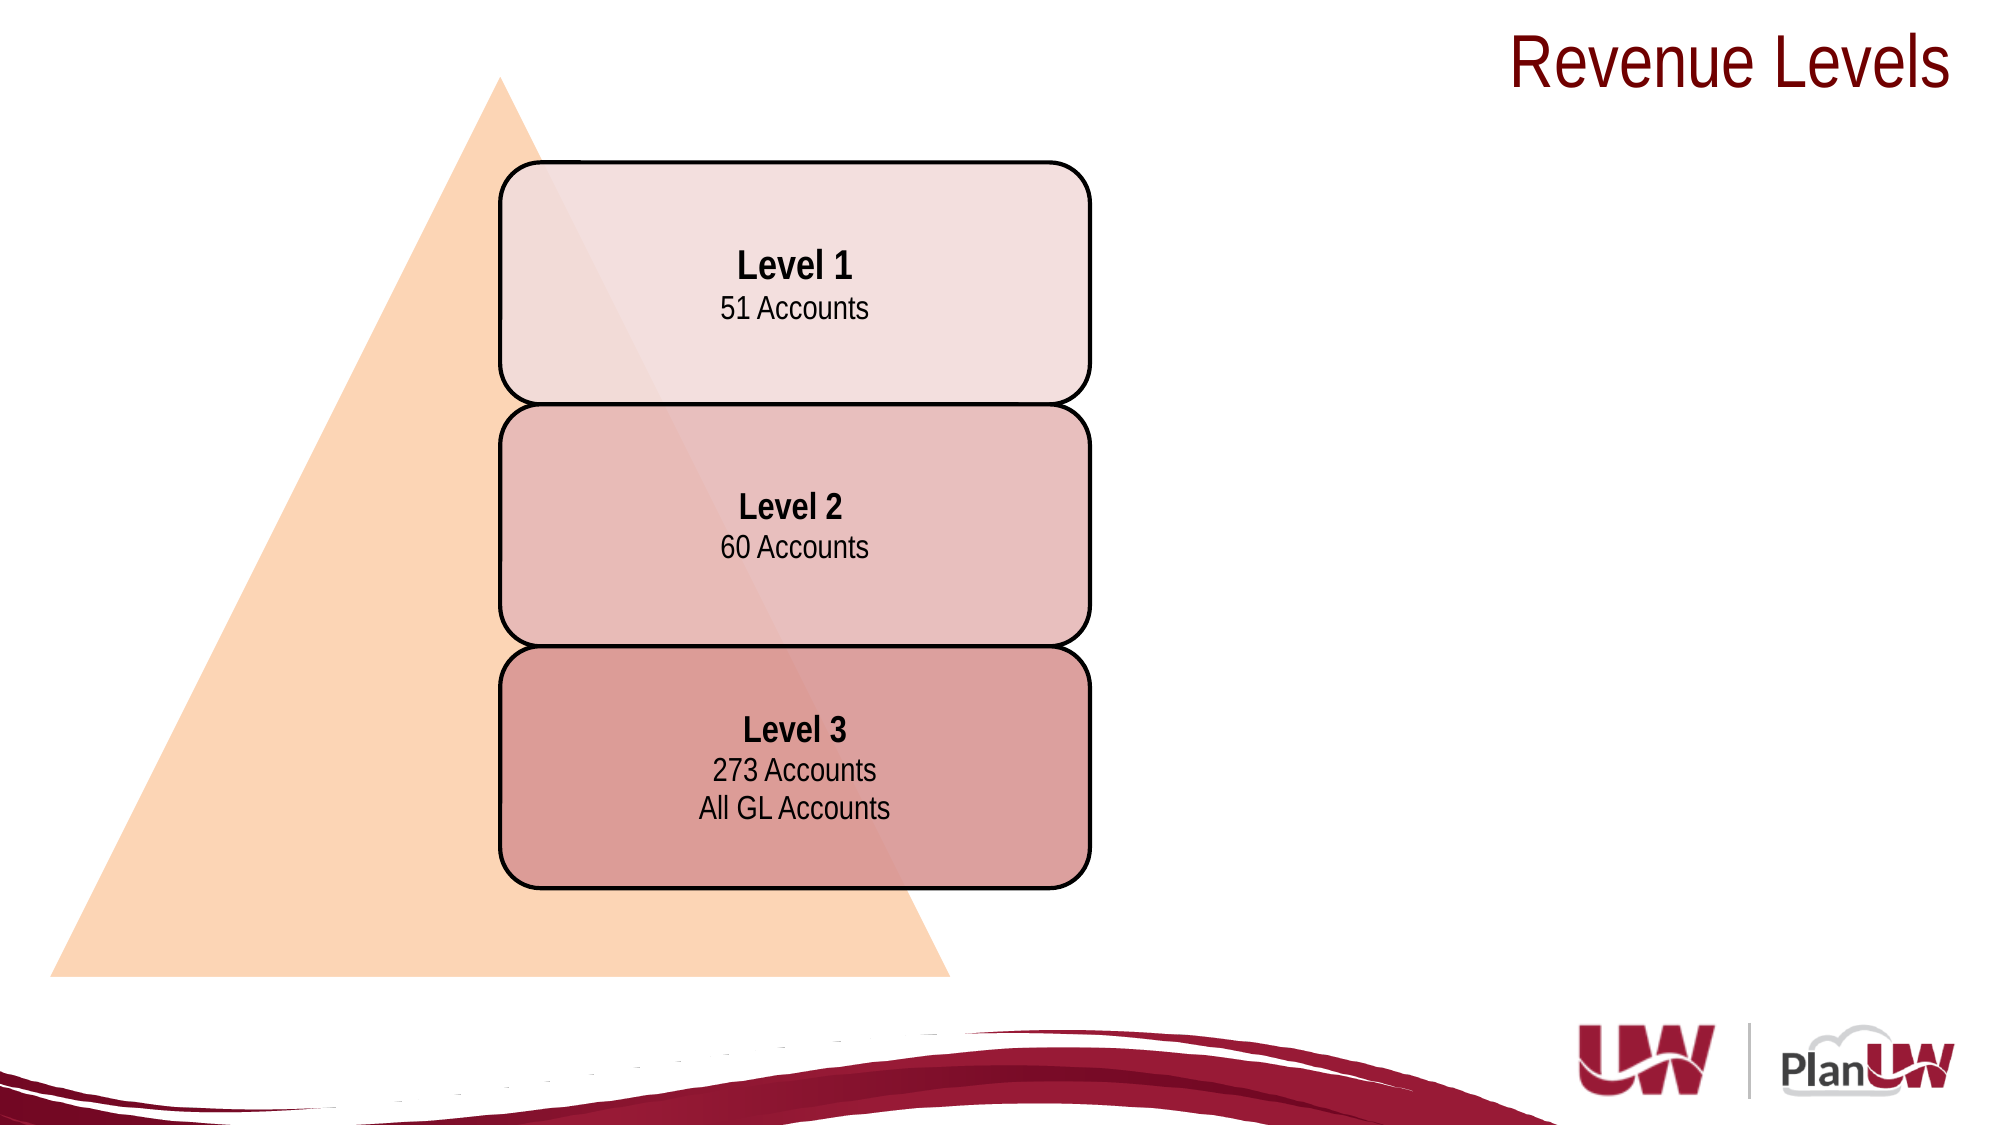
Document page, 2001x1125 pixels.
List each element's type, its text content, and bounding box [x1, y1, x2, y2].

picture [0, 988, 1723, 1125]
text_box Revenue Levels [466, 12, 1967, 103]
picture [1768, 1010, 1961, 1103]
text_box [46, 71, 1946, 980]
